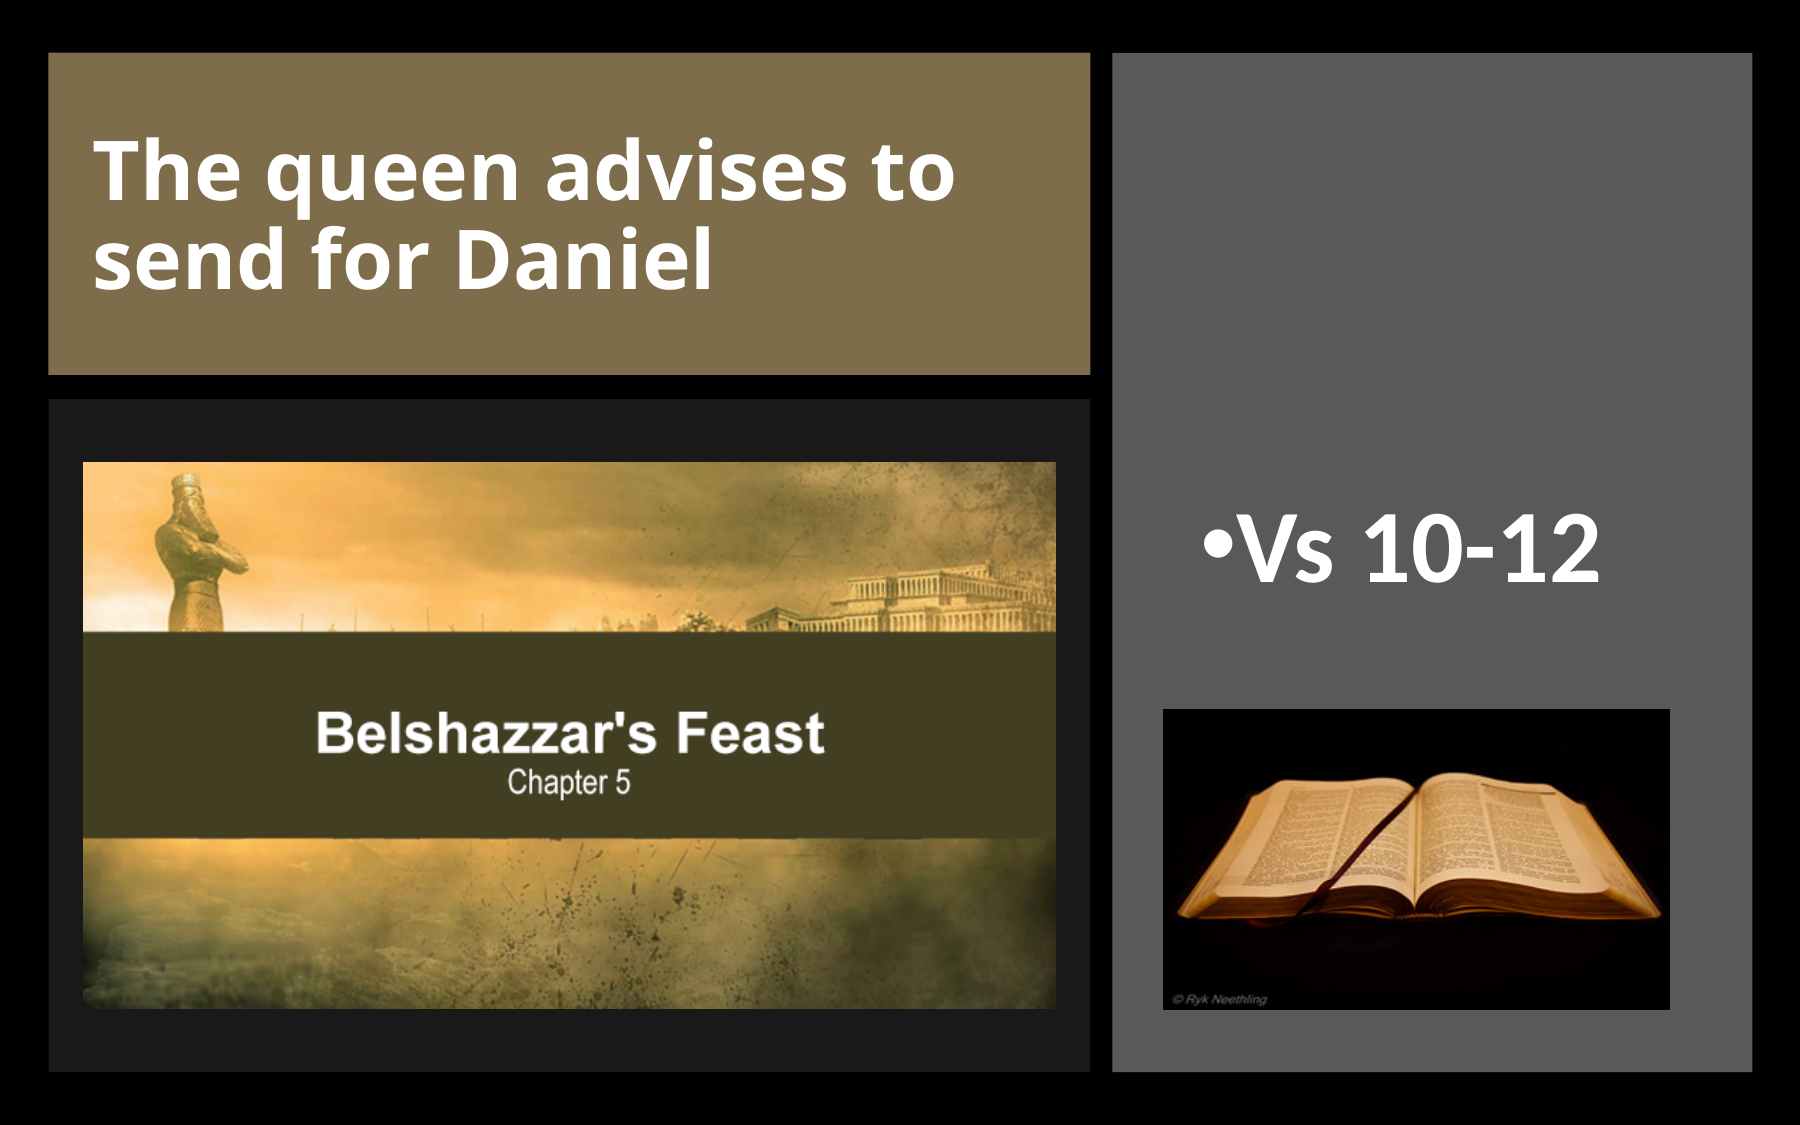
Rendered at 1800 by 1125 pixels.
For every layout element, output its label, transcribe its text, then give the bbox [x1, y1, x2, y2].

text_box [48, 398, 1091, 1073]
text_box [47, 52, 1091, 376]
text_box [1111, 52, 1753, 1073]
title The queen advises to send for Daniel [77, 84, 1051, 352]
picture [1163, 709, 1670, 1010]
list Vs 10-12 [1185, 150, 1691, 947]
picture [83, 462, 1056, 1009]
